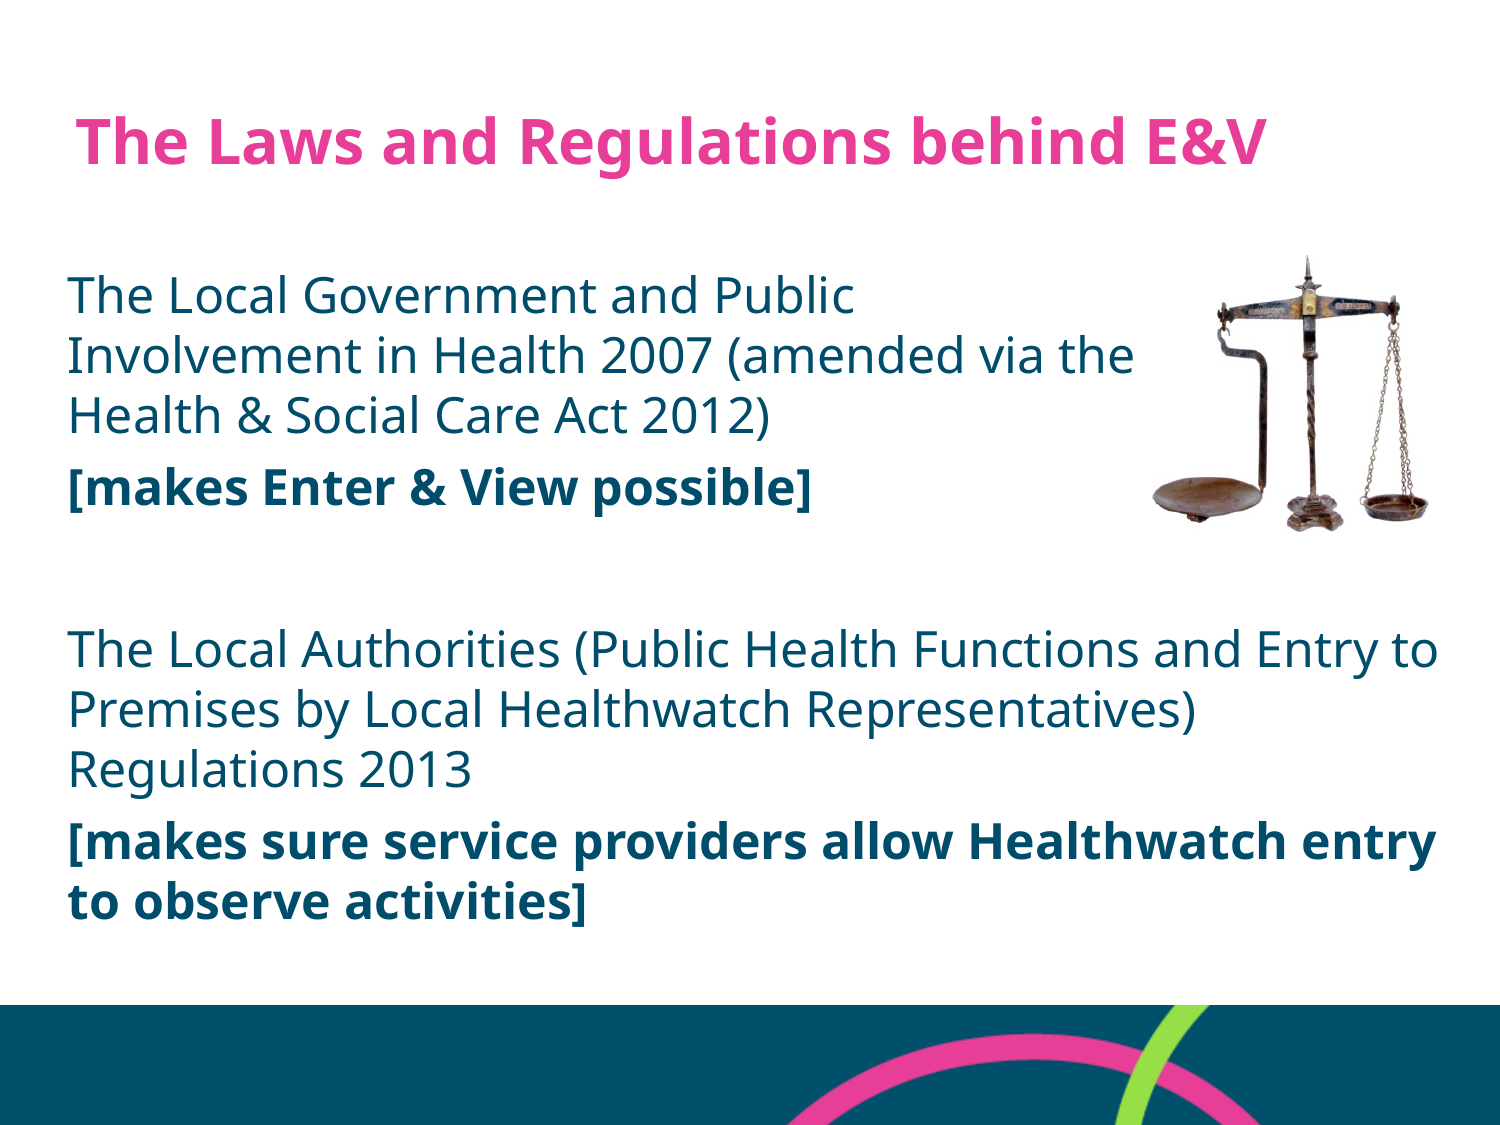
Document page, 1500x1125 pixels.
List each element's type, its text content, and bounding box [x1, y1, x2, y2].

picture [788, 1005, 1260, 1125]
title The Laws and Regulations behind E&V [75, 101, 1329, 178]
text_box The Local Authorities (Public Health Functions and Entry to Premises by Local Healthwatch Representatives) Regulations 2013 [makes sure service providers allow Healthwatch entry to observe activities] [53, 609, 1480, 937]
picture [1152, 255, 1430, 532]
text_box The Local Government and Public Involvement in Health 2007 (amended via the Health & Social Care Act 2012) [makes Enter & View possible] [53, 255, 1151, 524]
